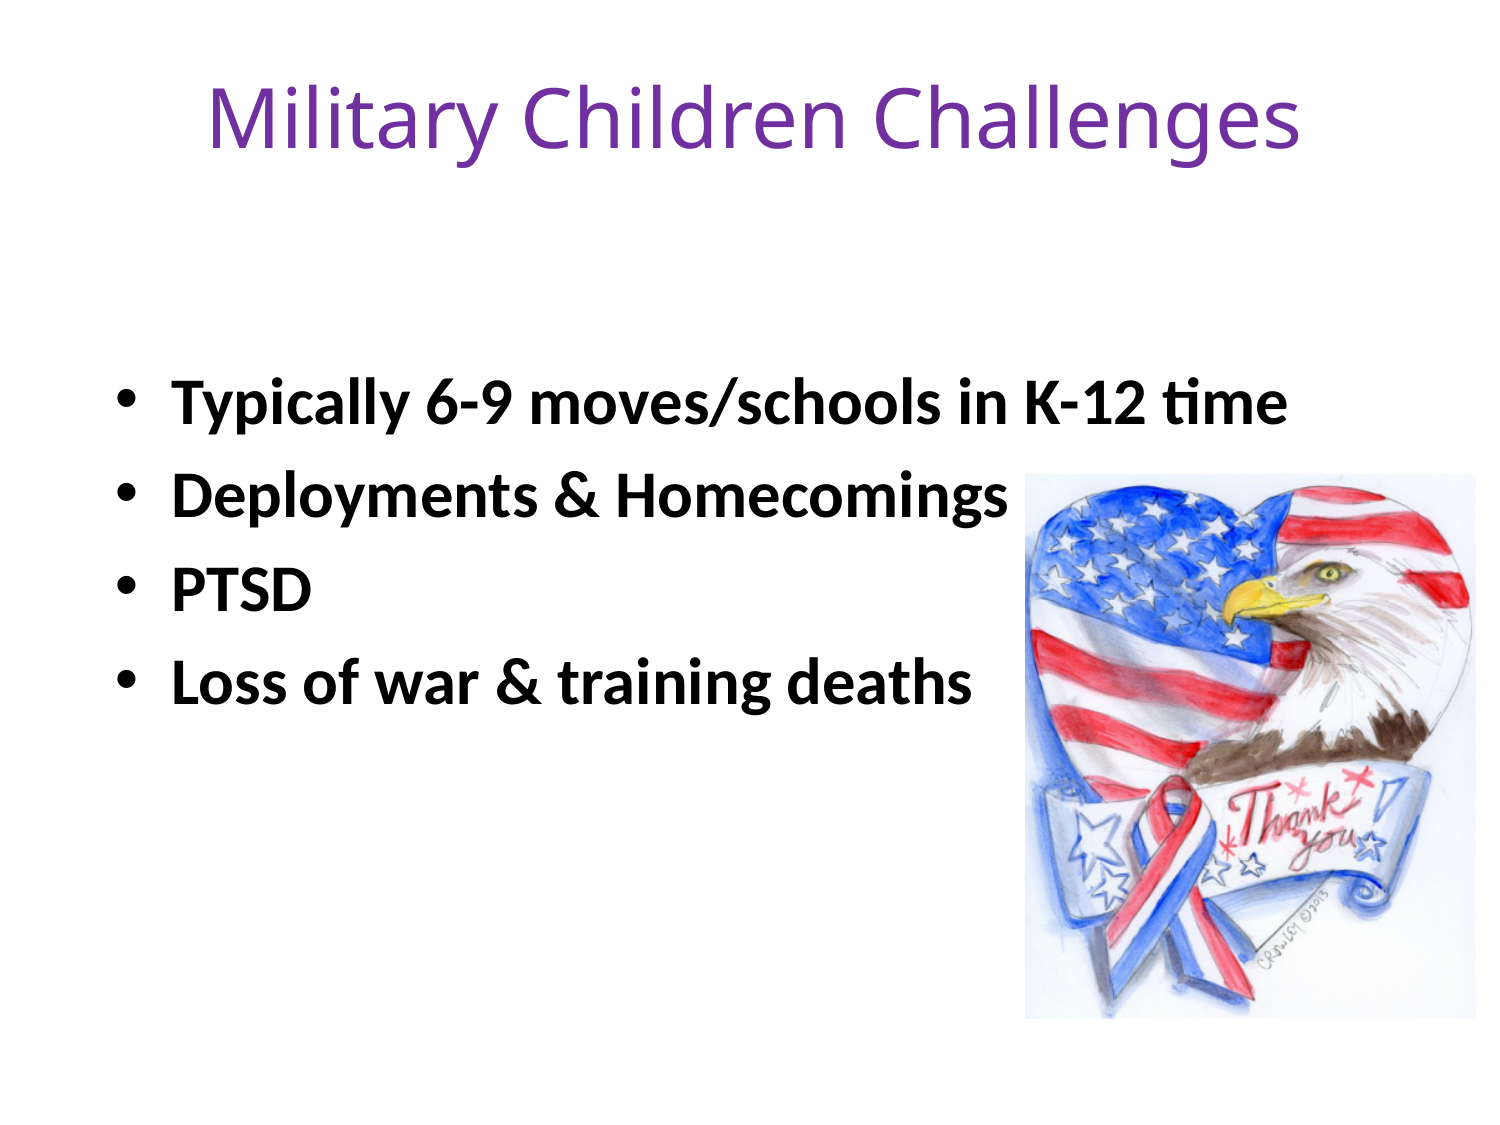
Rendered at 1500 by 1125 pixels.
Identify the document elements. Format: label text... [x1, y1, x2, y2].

title Military Children Challenges [137, 41, 1372, 188]
list Typically 6-9 moves/schools in K-12 time Deployments & Homecomings PTSD Loss of war & training deaths [99, 350, 1325, 1009]
picture [1024, 474, 1476, 1020]
